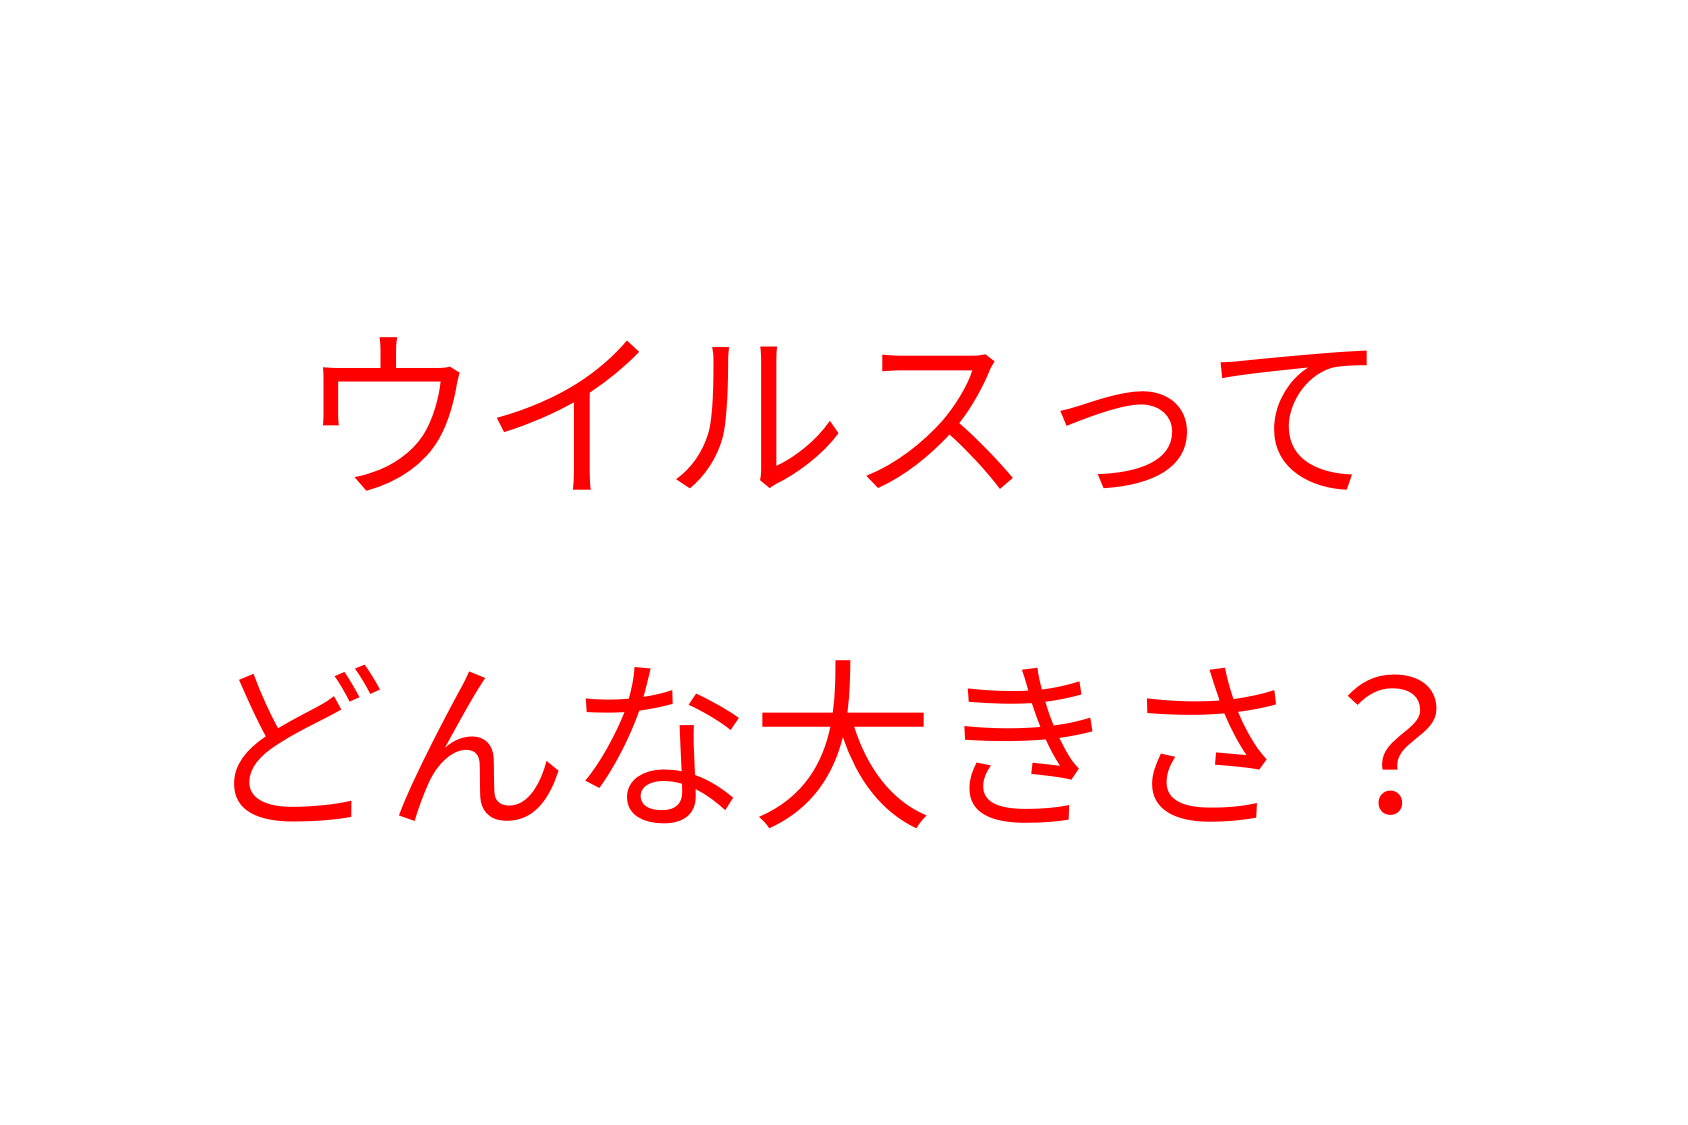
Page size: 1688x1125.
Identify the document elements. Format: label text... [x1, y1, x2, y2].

title ウイルスって どんな大きさ？ [0, 219, 1688, 823]
